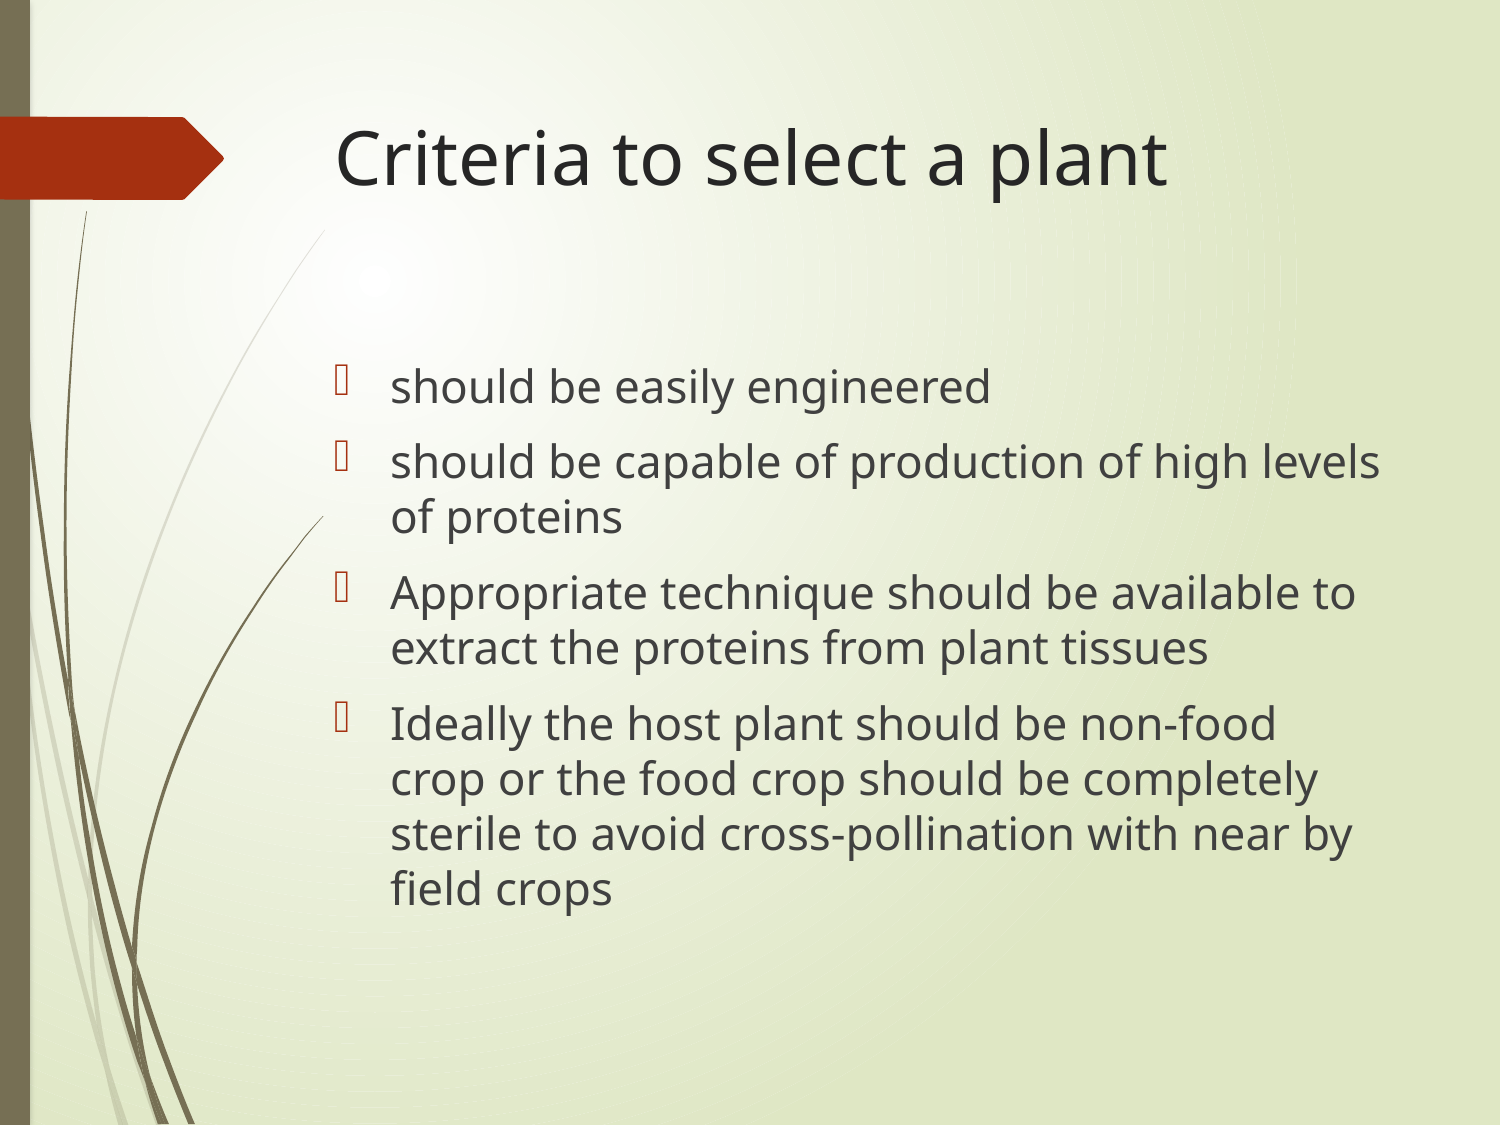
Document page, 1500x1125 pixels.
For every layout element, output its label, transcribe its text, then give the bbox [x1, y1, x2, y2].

list should be easily engineered should be capable of production of high levels of proteins Appropriate technique should be available to extract the proteins from plant tissues Ideally the host plant should be non-food crop or the food crop should be completely sterile to avoid cross-pollination with near by field crops [318, 350, 1400, 988]
title Criteria to select a plant [319, 102, 1400, 225]
